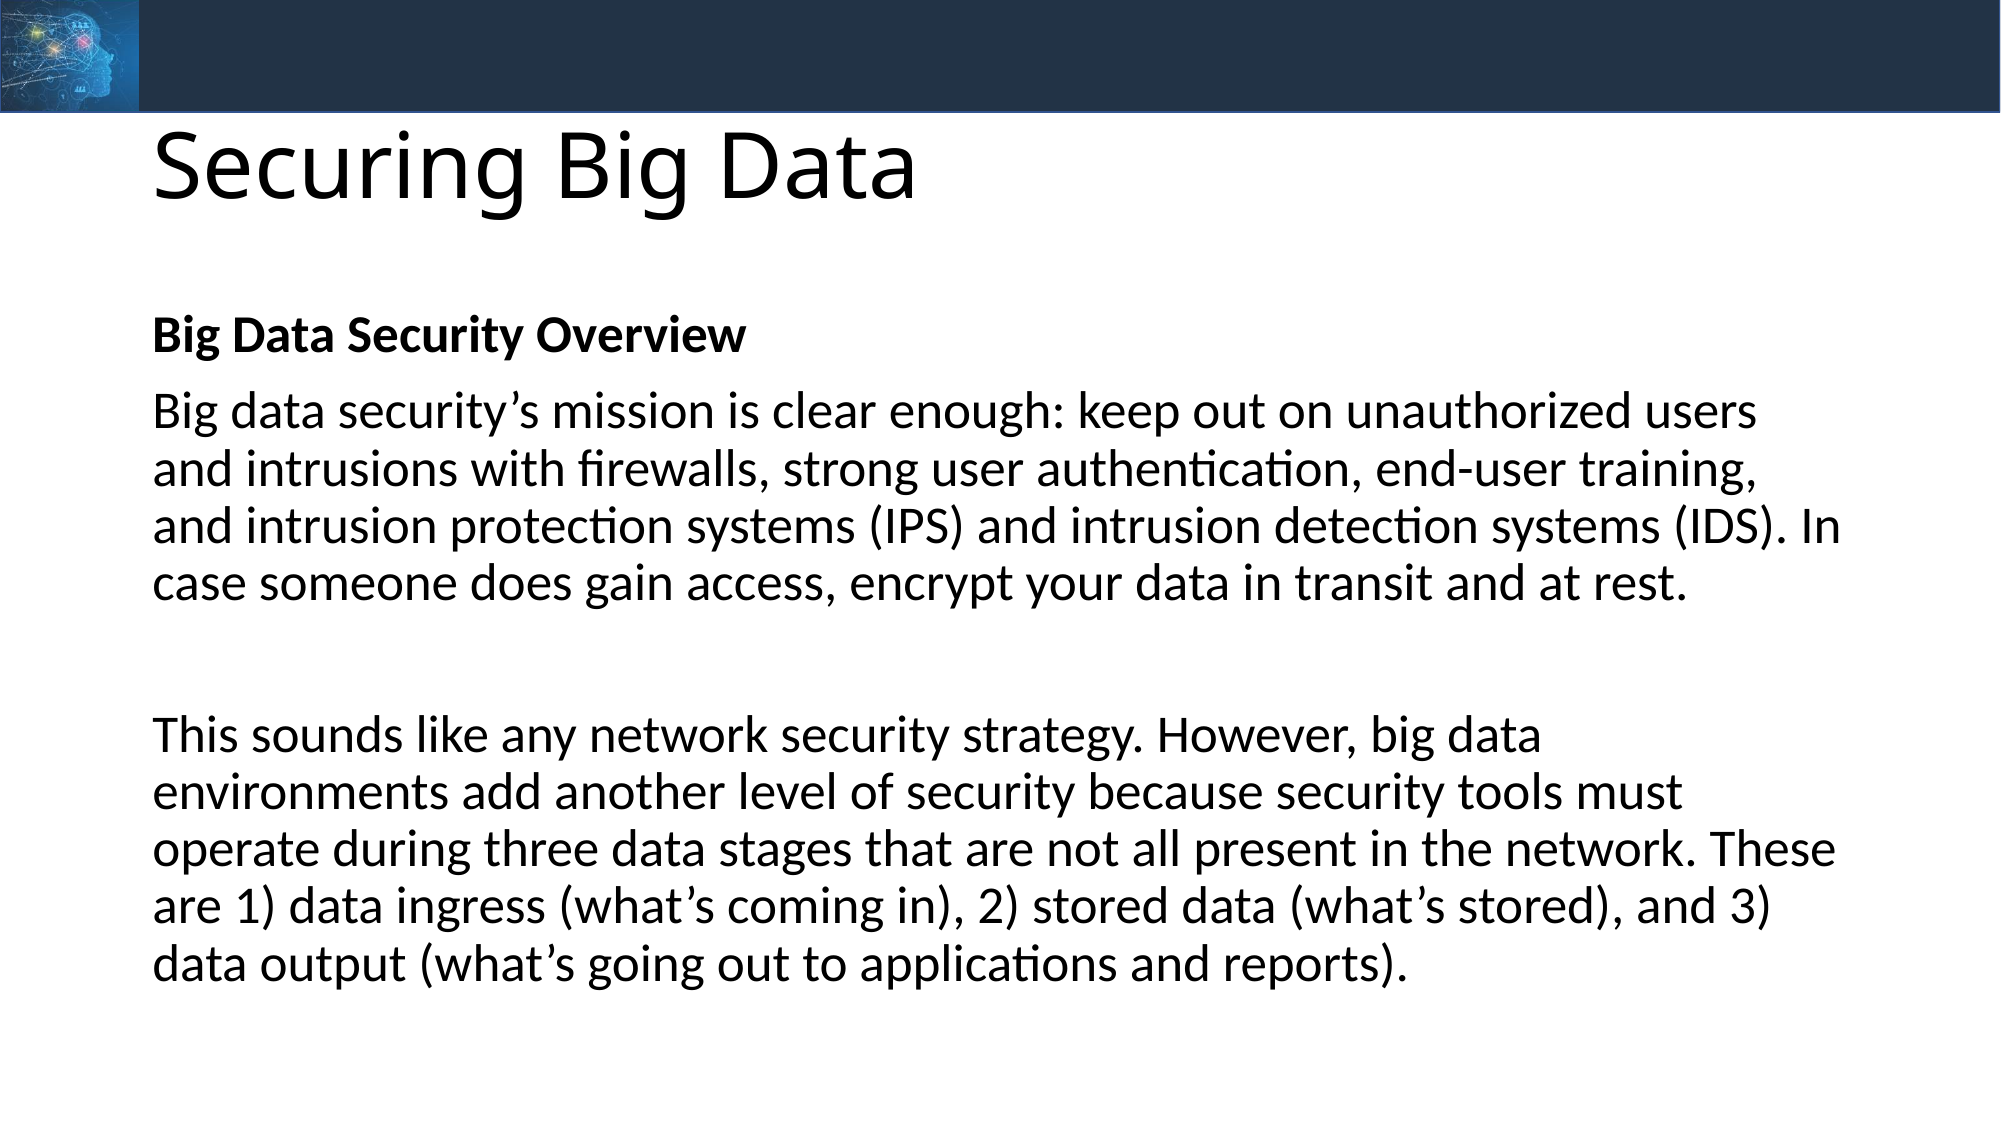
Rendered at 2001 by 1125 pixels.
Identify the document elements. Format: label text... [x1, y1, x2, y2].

picture [2, 0, 139, 111]
title Securing Big Data [137, 59, 1863, 278]
list Big Data Security Overview Big data security’s mission is clear enough: keep out on unauthorized users and intrusions with firewalls, strong user authentication, end-user training, and intrusion protection systems (IPS) and intrusion detection systems (IDS). In case someone does gain access, encrypt your data in transit and at rest. This sounds like any network security strategy. However, big data environments add another level of security because security tools must operate during three data stages that are not all present in the network. These are 1) data ingress (what’s coming in), 2) stored data (what’s stored), and 3) data output (what’s going out to applications and reports). [137, 299, 1863, 1014]
